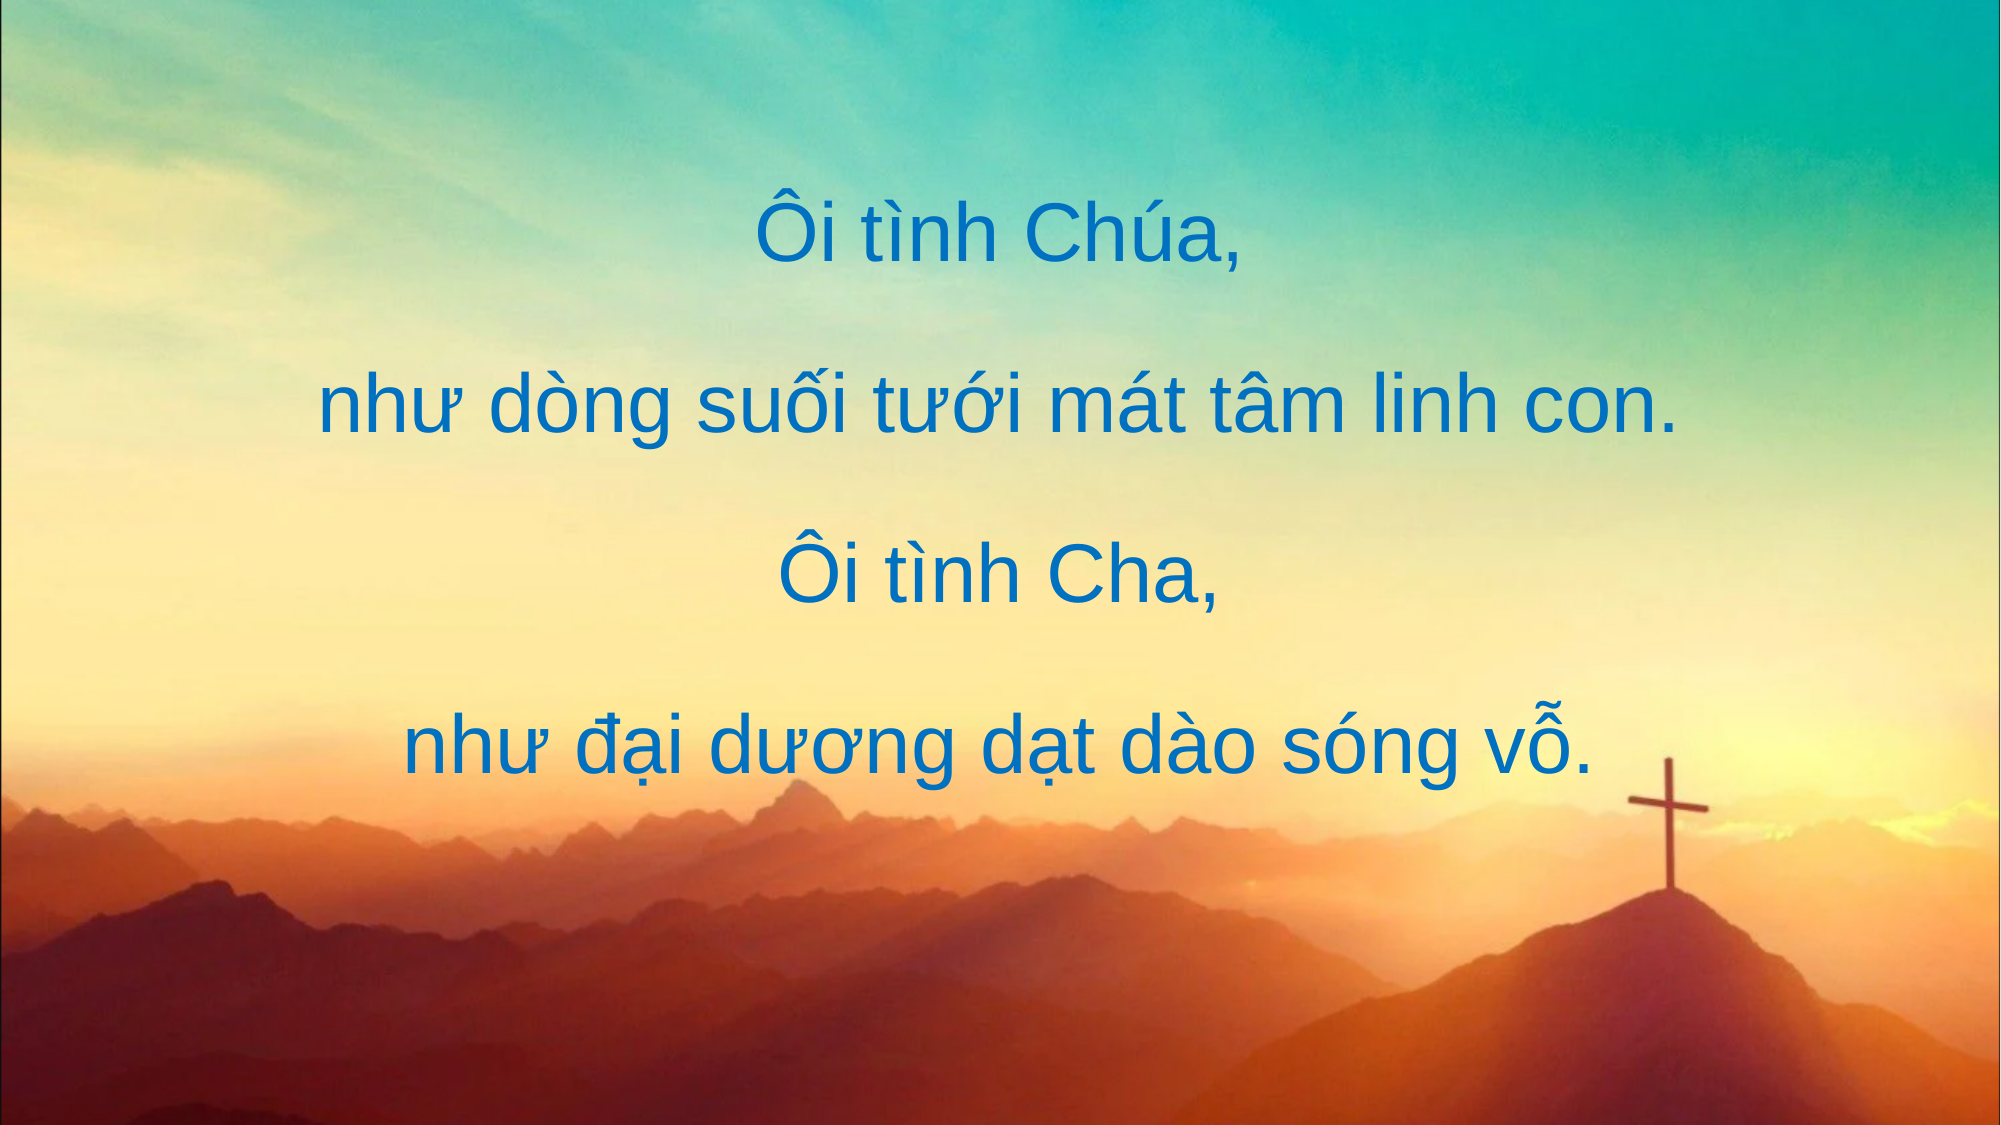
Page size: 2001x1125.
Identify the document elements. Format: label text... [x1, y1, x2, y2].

list Ôi tình Chúa, như dòng suối tưới mát tâm linh con. Ôi tình Cha, như đại dương dạt dào sóng vỗ. [0, 0, 2000, 1125]
